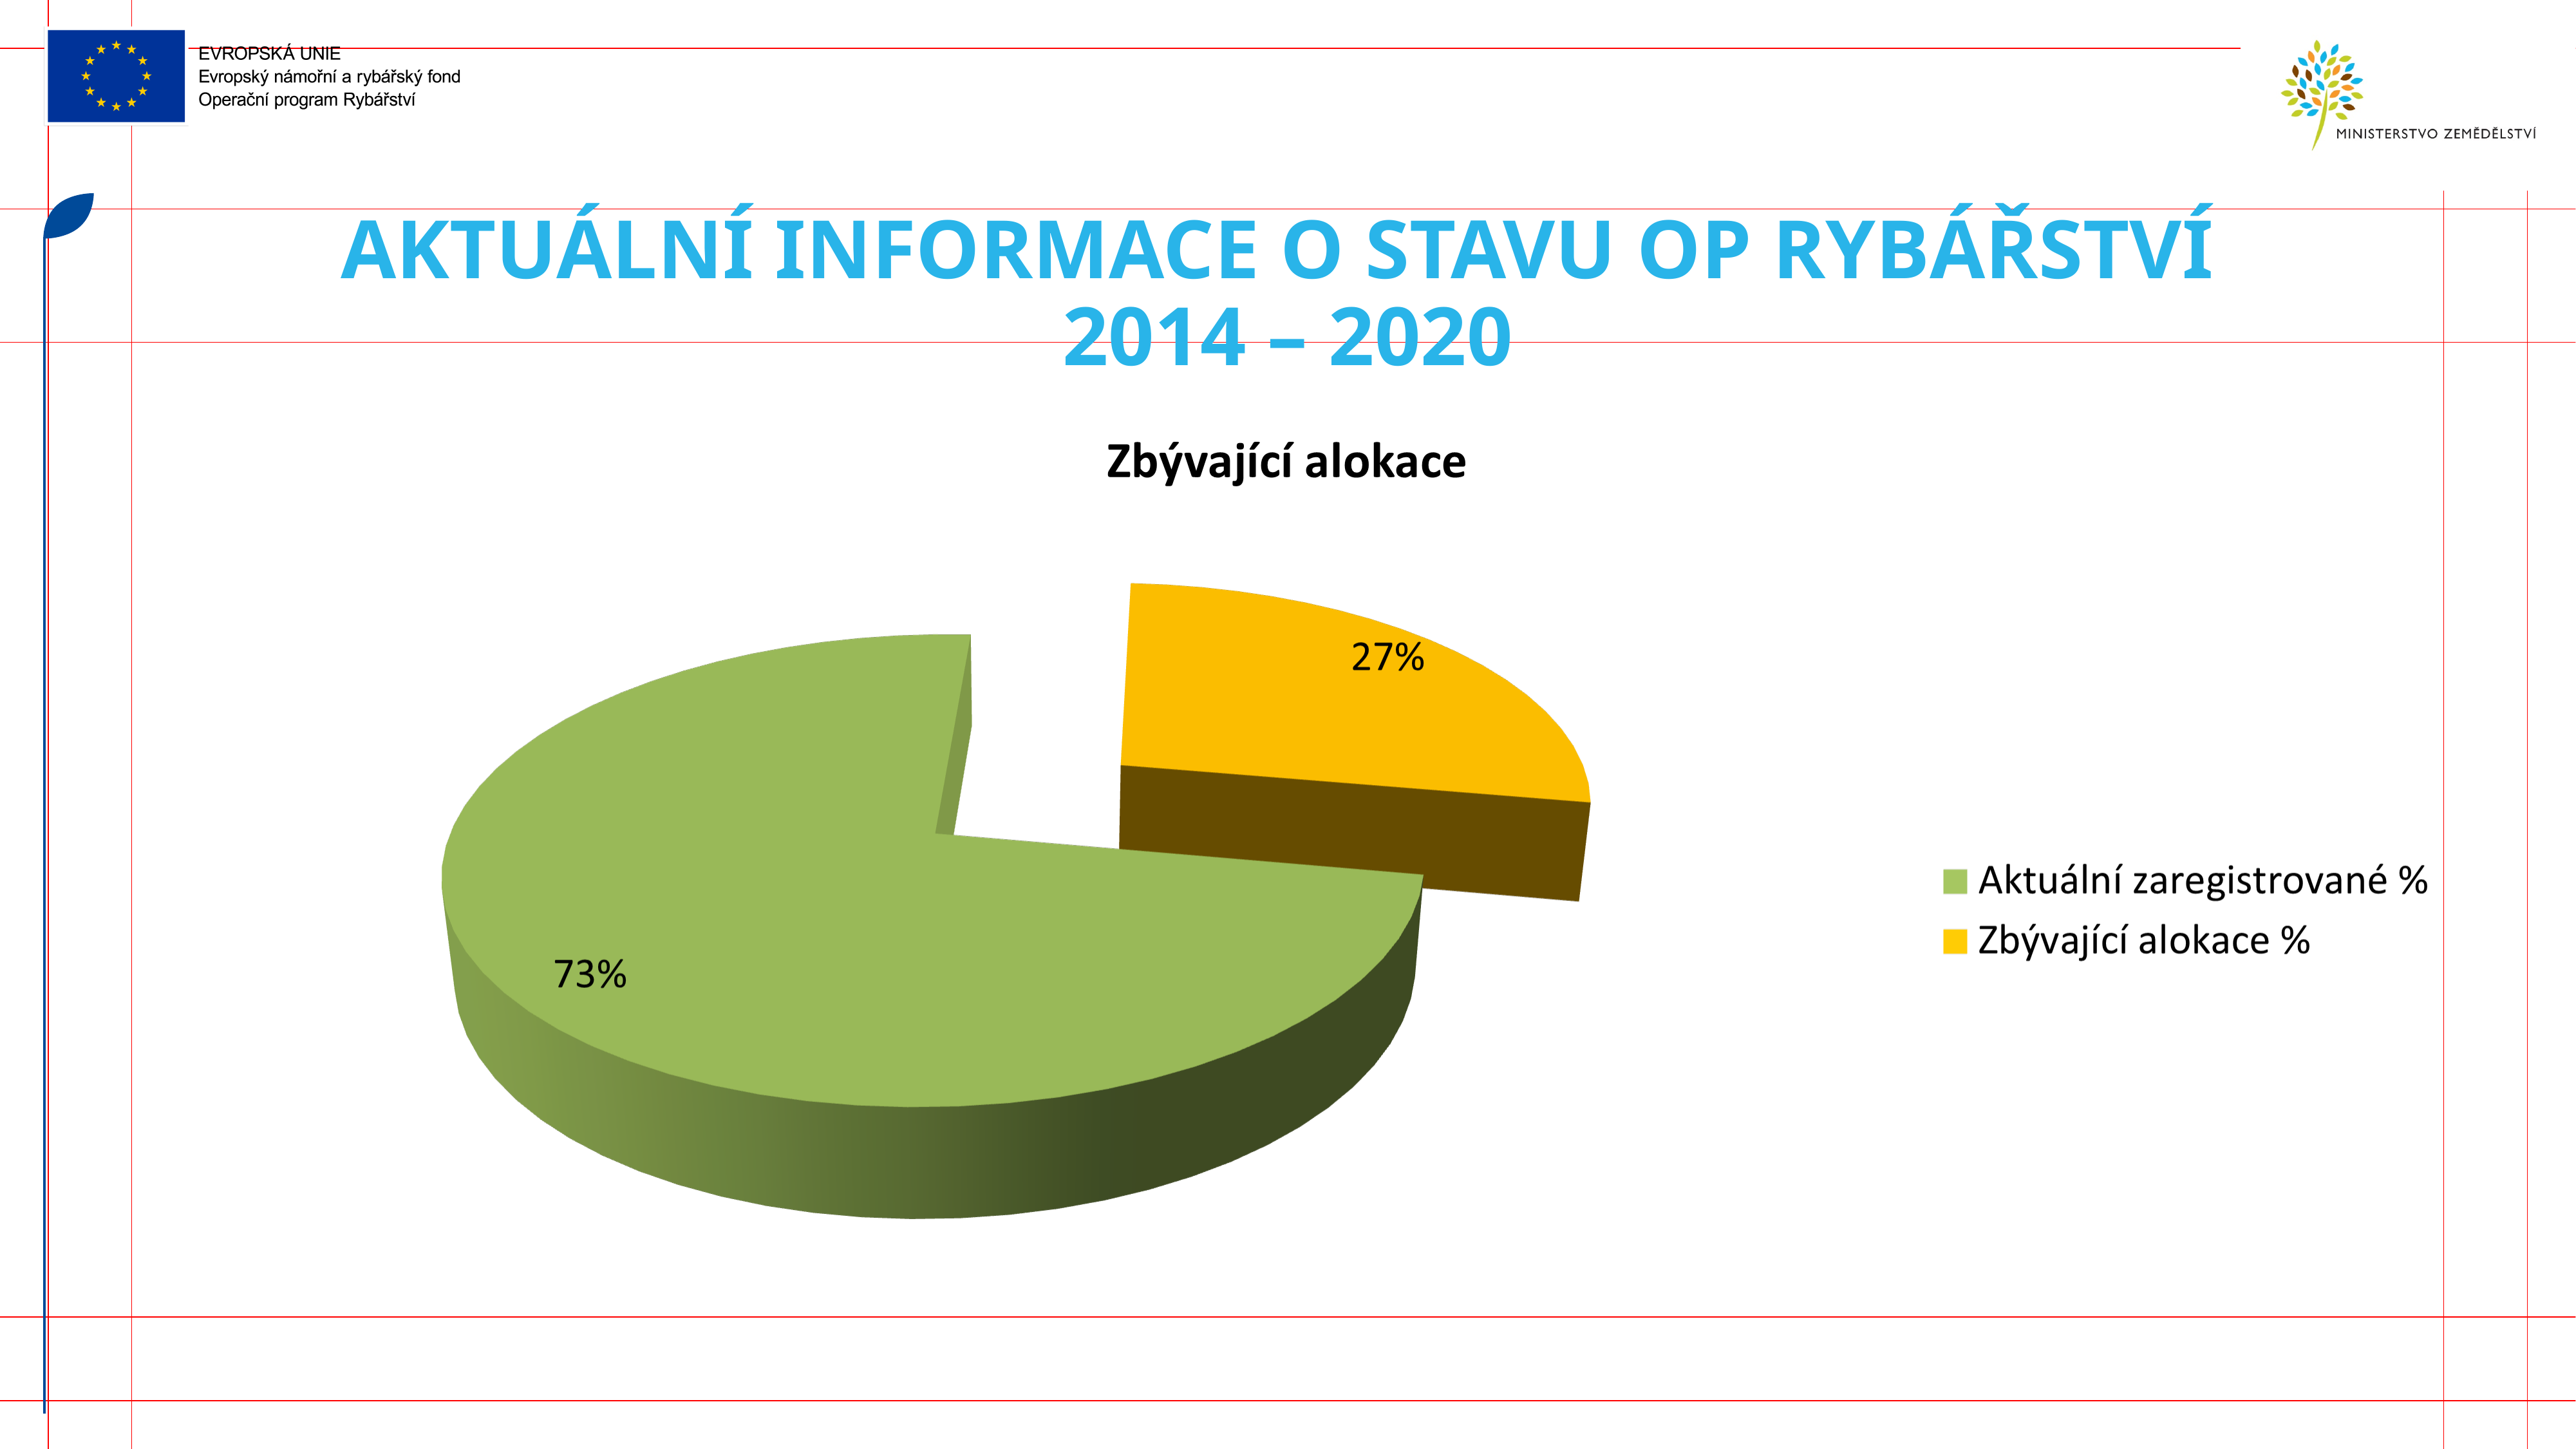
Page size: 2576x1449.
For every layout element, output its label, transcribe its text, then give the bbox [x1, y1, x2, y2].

title Aktuální informace o stavu OP Rybářství 2014 – 2020 [131, 209, 2444, 339]
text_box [126, 413, 2448, 1335]
picture [17, 0, 546, 153]
picture [2241, 0, 2576, 191]
